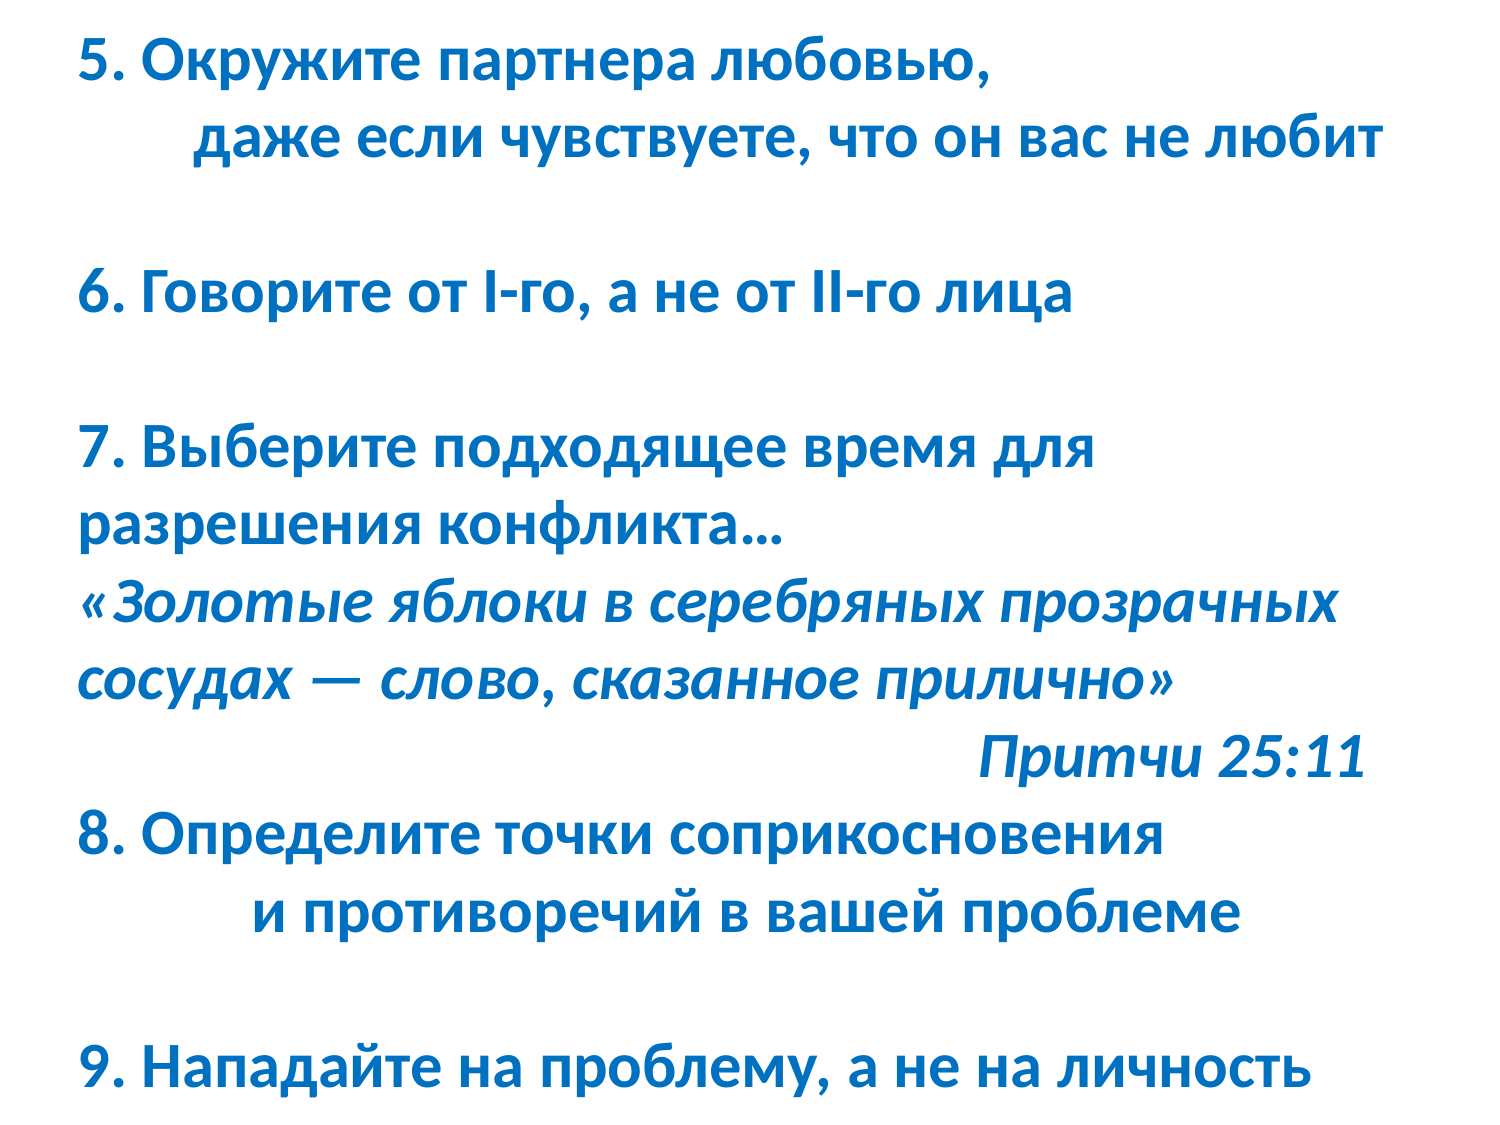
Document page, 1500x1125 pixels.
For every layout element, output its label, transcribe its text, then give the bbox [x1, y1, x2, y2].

text_box 5. Окружите партнера любовью, даже если чувствуете, что он вас не любит 6. Говорите от I-го, а не от II-го лица 7. Выберите подходящее время для разрешения конфликта… «Золотые яблоки в серебряных прозрачных сосудах — слово, сказанное прилично» Притчи 25:11 8. Определите точки соприкосновения и противоречий в вашей проблеме 9. Нападайте на проблему, а не на личность [62, 7, 1438, 1108]
